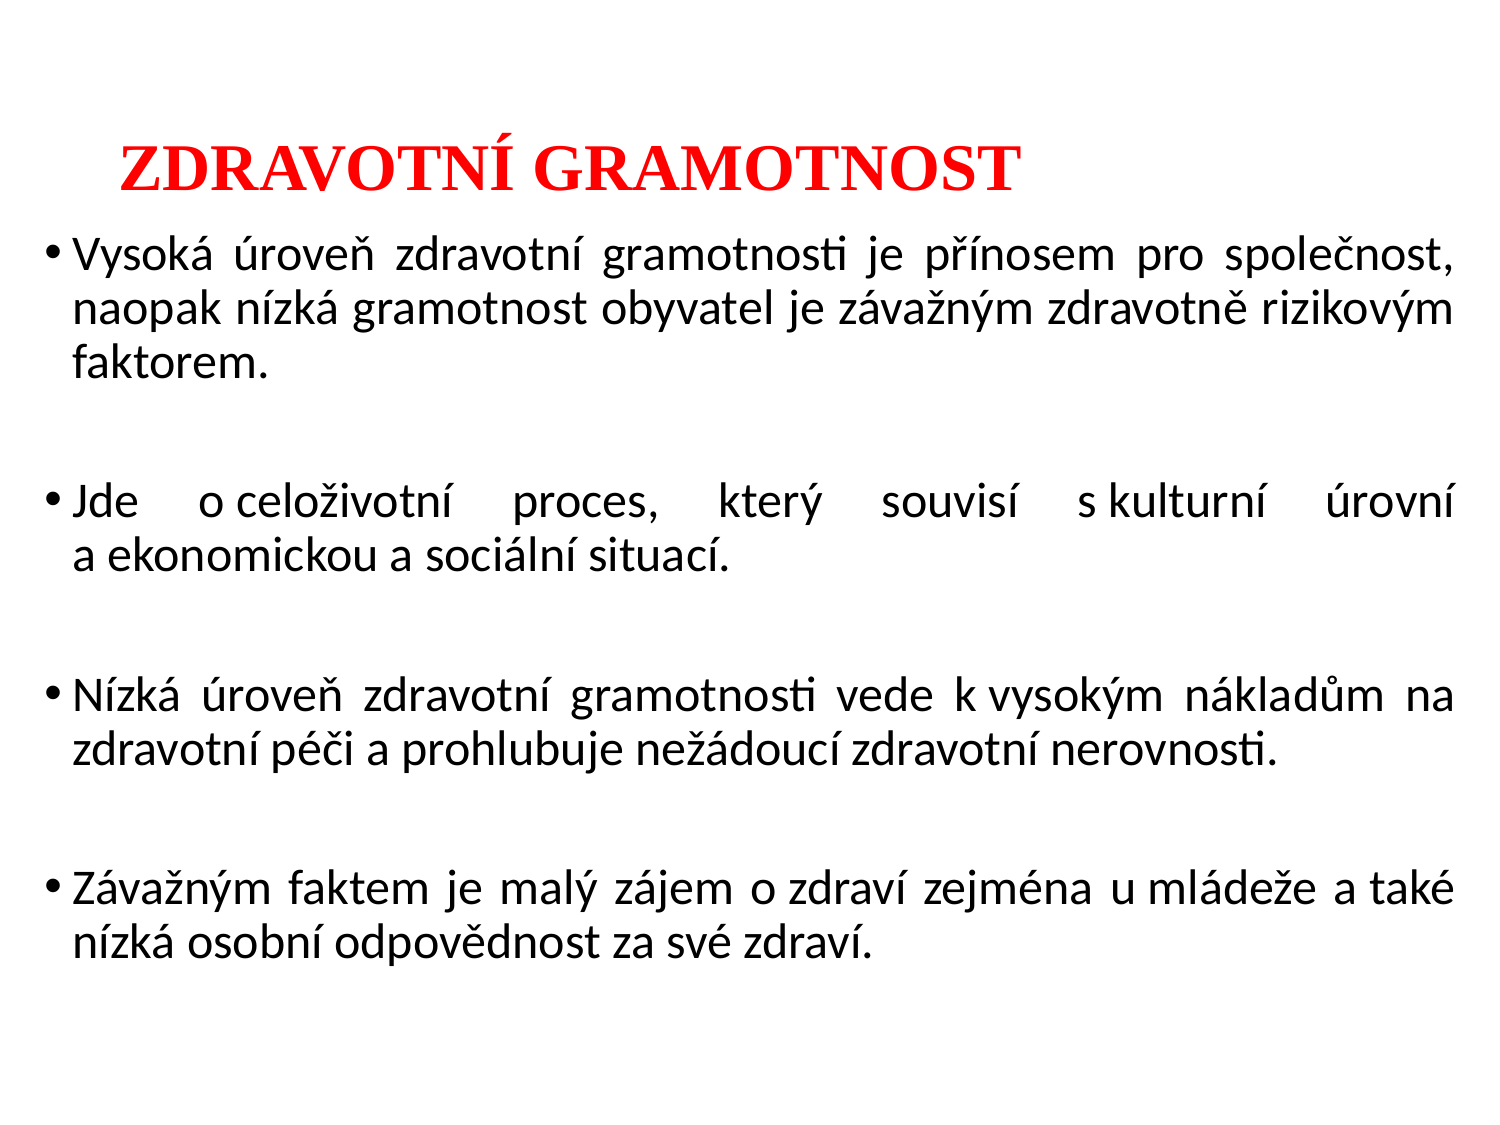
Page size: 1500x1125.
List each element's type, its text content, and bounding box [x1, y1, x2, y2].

title ZDRAVOTNÍ GRAMOTNOST [103, 59, 1397, 219]
list Vysoká úroveň zdravotní gramotnosti je přínosem pro společnost, naopak nízká gramotnost obyvatel je závažným zdravotně rizikovým faktorem. Jde o celoživotní proces, který souvisí s kulturní úrovní a ekonomickou a sociální situací. Nízká úroveň zdravotní gramotnosti vede k vysokým nákladům na zdravotní péči a prohlubuje nežádoucí zdravotní nerovnosti. Závažným faktem je malý zájem o zdraví zejména u mládeže a také nízká osobní odpovědnost za své zdraví. [29, 219, 1471, 1083]
